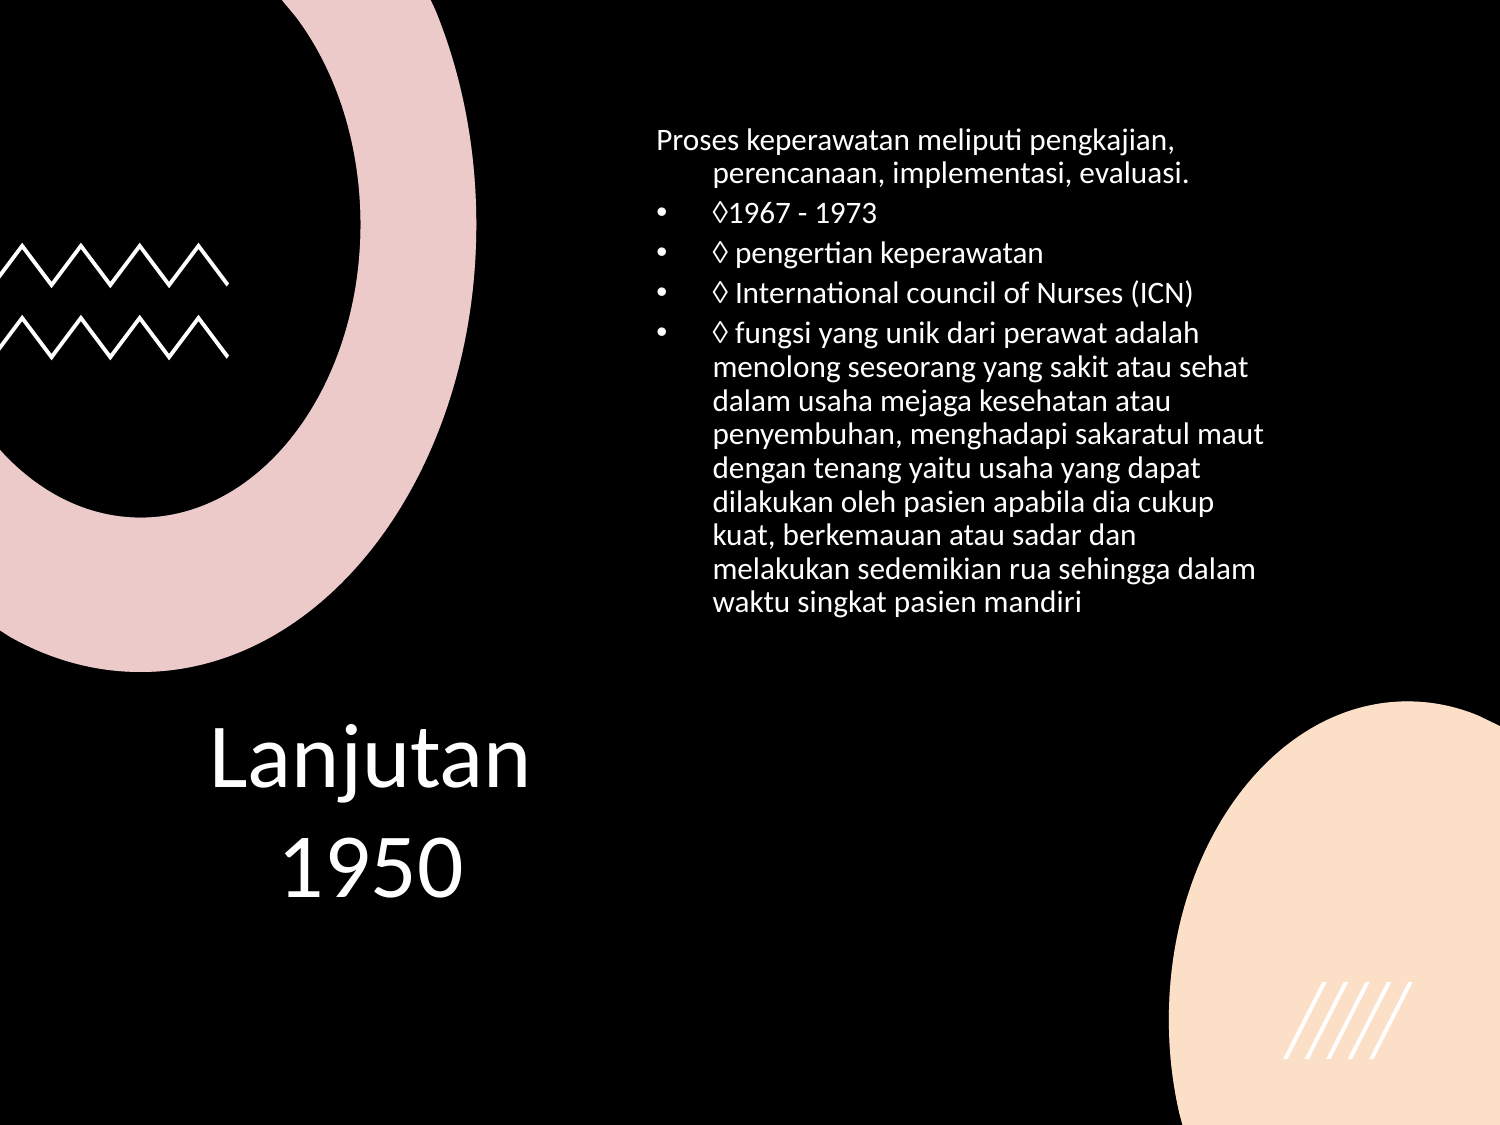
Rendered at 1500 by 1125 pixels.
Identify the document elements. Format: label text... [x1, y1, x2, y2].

title Lanjutan 1950 [135, 542, 607, 1070]
text_box [0, 0, 1500, 1125]
text_box [1166, 699, 1500, 1125]
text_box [1282, 981, 1413, 1060]
list Proses keperawatan meliputi pengkajian, perencanaan, implementasi, evaluasi. 1967 - 1973  pengertian keperawatan  International council of Nurses (ICN)  fungsi yang unik dari perawat adalah menolong seseorang yang sakit atau sehat dalam usaha mejaga kesehatan atau penyembuhan, menghadapi sakaratul maut dengan tenang yaitu usaha yang dapat dilakukan oleh pasien apabila dia cukup kuat, berkemauan atau sadar dan melakukan sedemikian rua sehingga dalam waktu singkat pasien mandiri [641, 115, 1283, 830]
text_box [0, 0, 479, 675]
text_box [0, 242, 230, 289]
text_box [0, 314, 230, 361]
